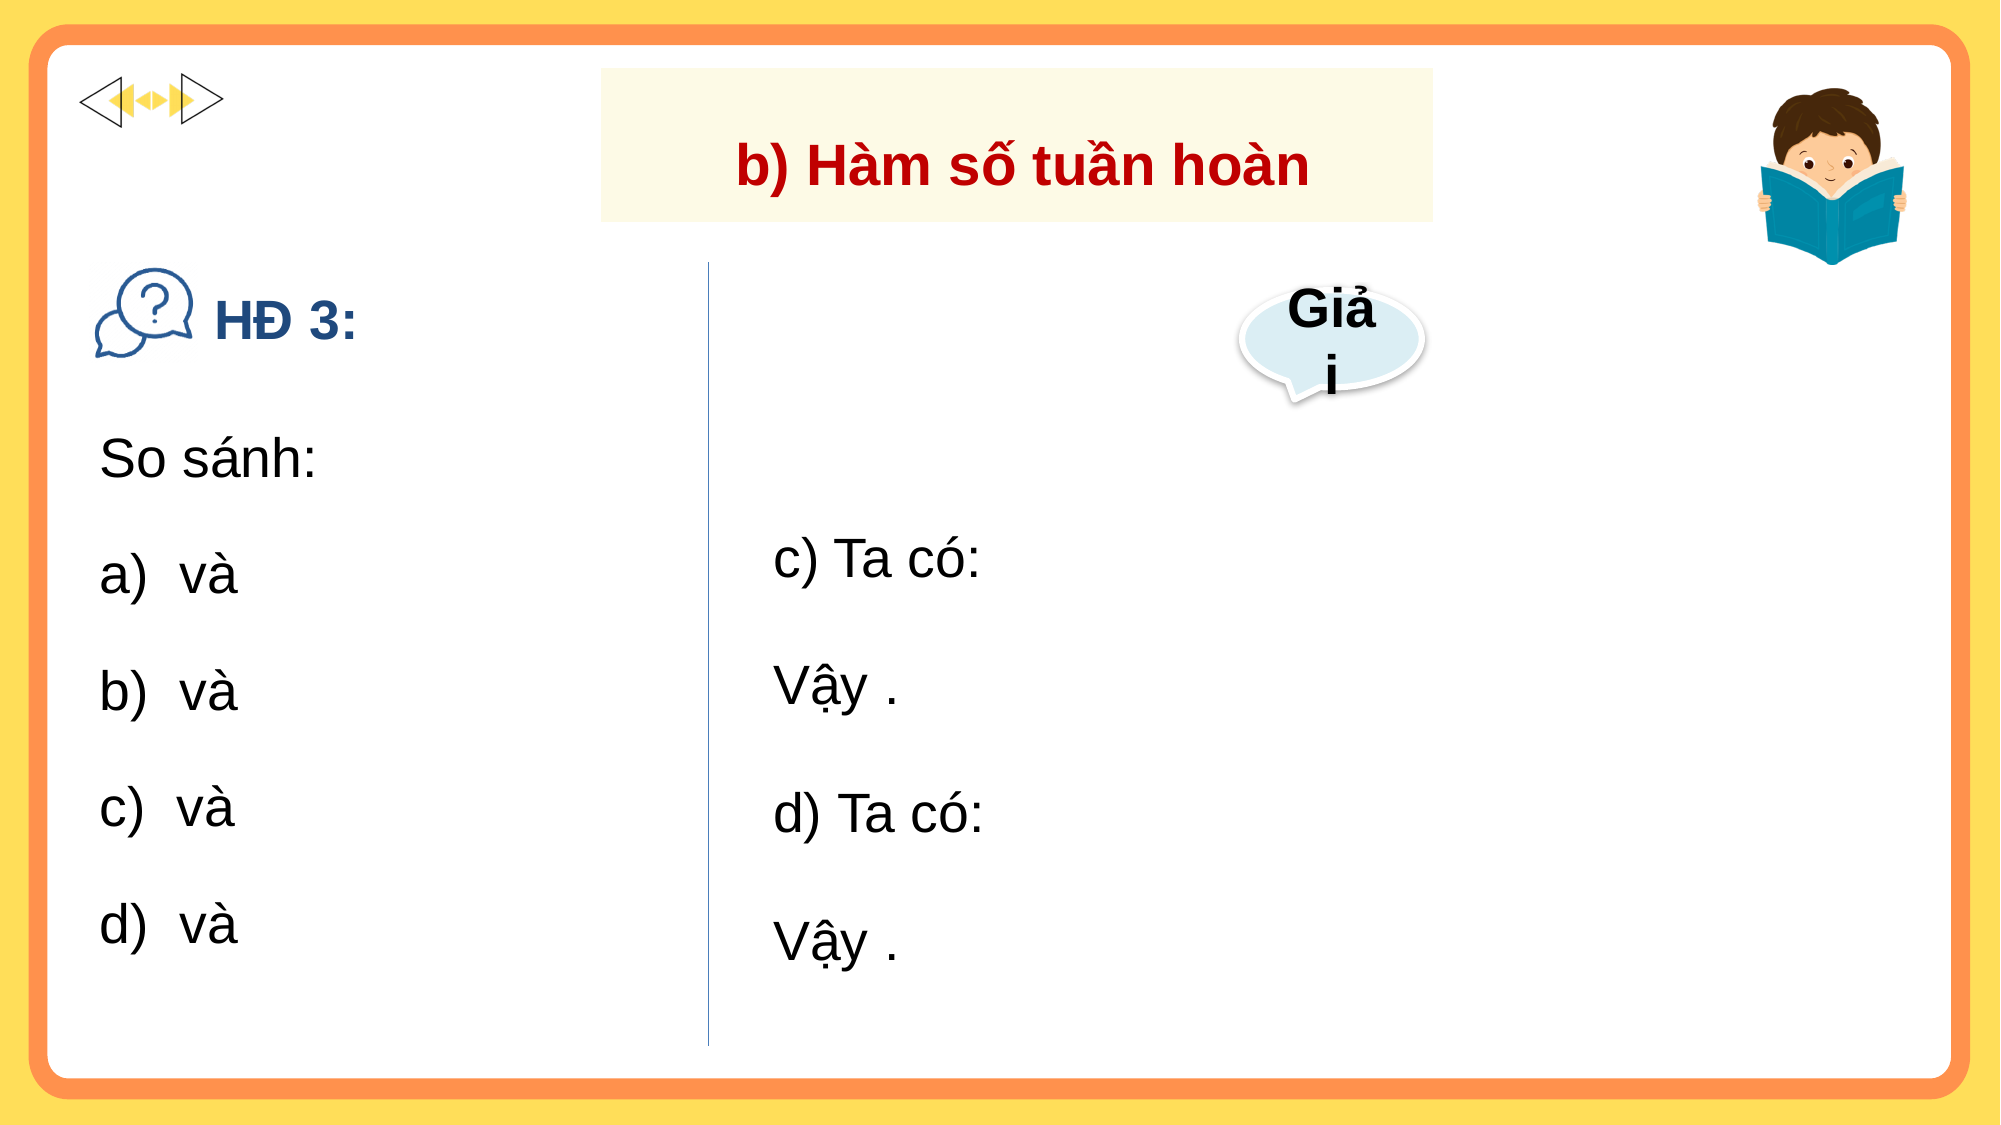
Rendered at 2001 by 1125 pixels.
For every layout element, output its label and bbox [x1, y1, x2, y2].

picture [78, 73, 224, 128]
picture [1756, 85, 1908, 265]
text_box [565, 62, 1433, 223]
picture [89, 262, 198, 363]
text_box [28, 24, 1971, 1100]
